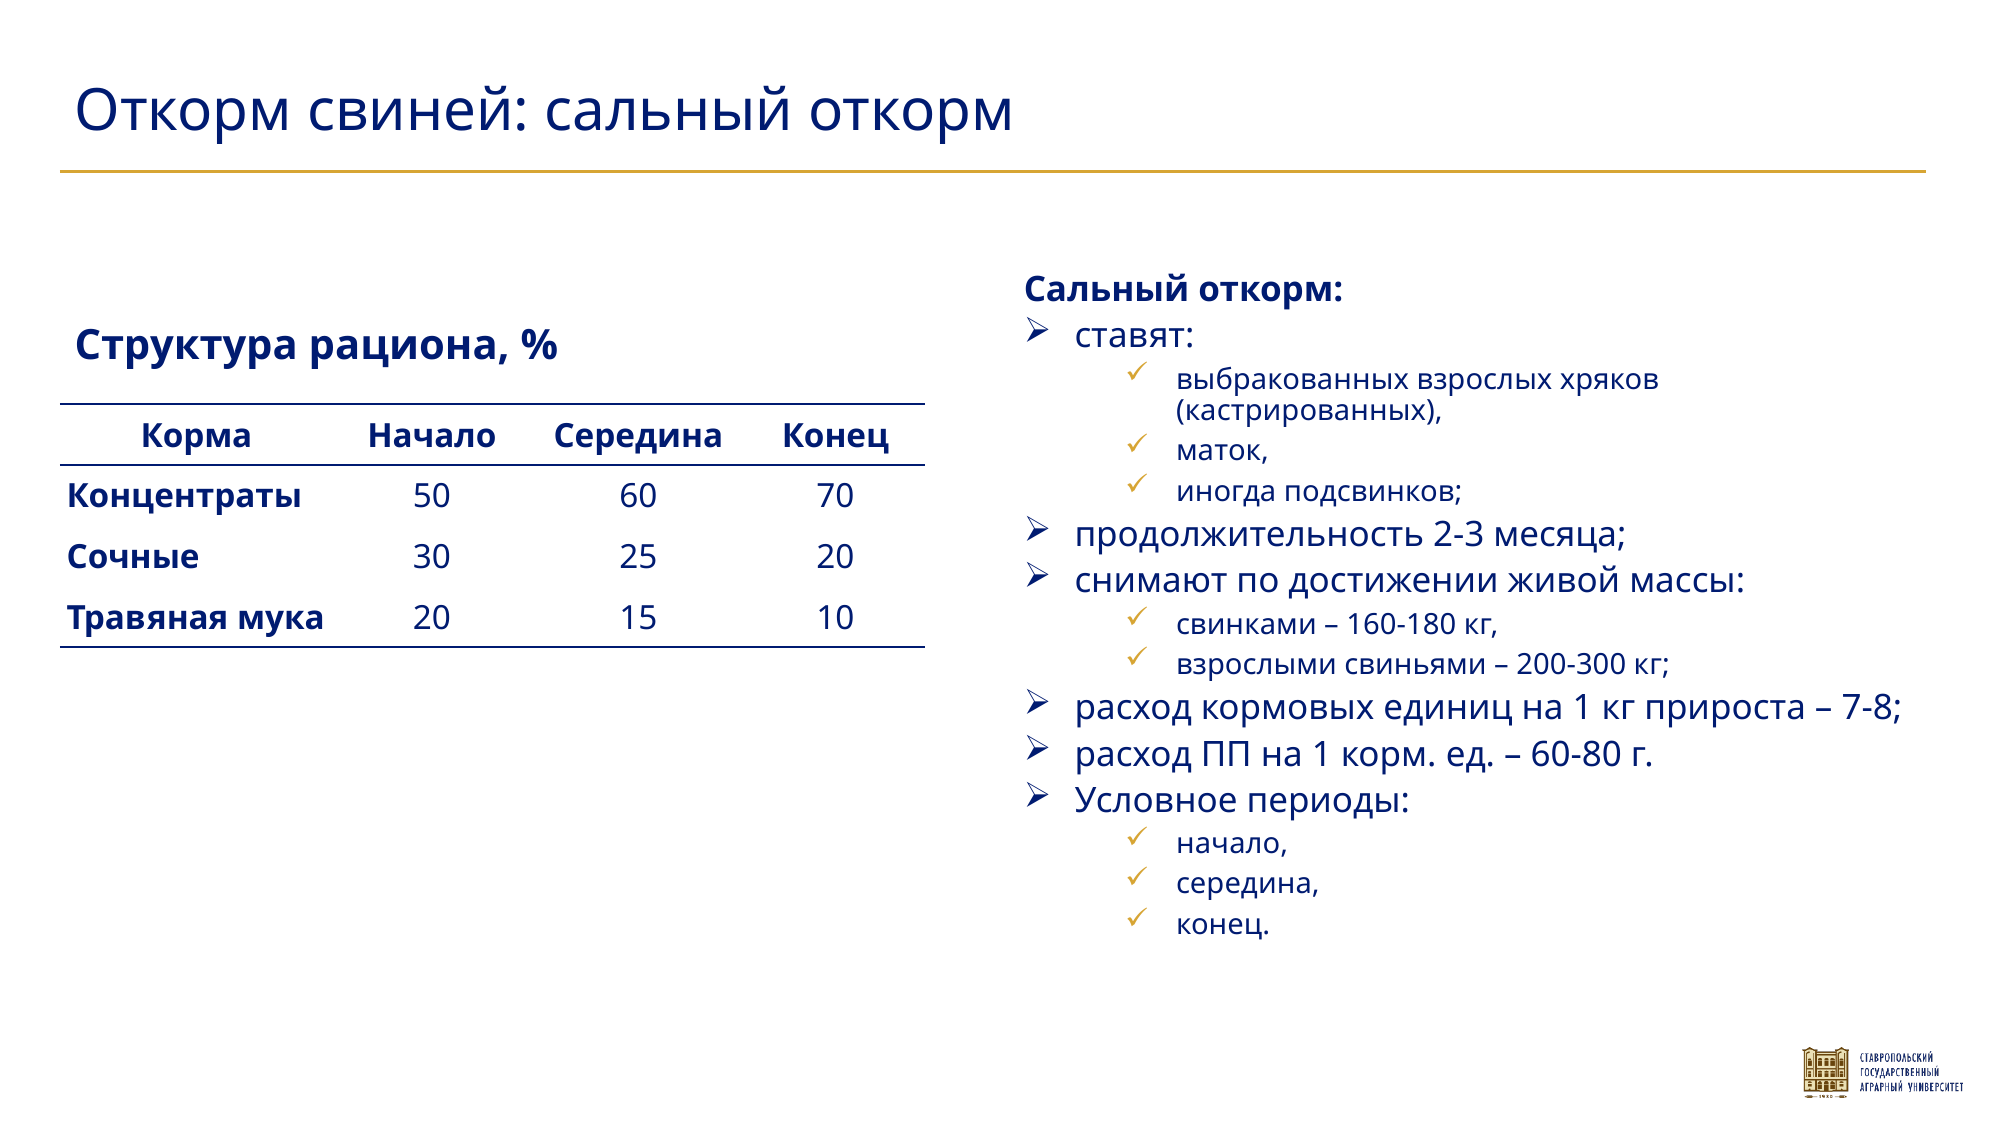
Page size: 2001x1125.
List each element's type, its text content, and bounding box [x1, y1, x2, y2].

table_cell 70 [746, 466, 925, 525]
table_cell 10 [746, 586, 925, 646]
table_header Начало [333, 405, 530, 464]
table_cell Концентраты [60, 466, 333, 525]
table_cell Травяная мука [60, 586, 333, 646]
table_header Корма [60, 405, 333, 464]
list Сальный откорм: ставят: выбракованных взрослых хряков (кастрированных), маток, иногда подсвинков; продолжительность 2-3 месяца; снимают по достижении живой массы: свинками – 160-180 кг, взрослыми свиньями – 200-300 кг; расход кормовых единиц на 1 кг прироста – 7-8; расход ПП на 1 корм. ед. – 60-80 г. Условное периоды: начало, середина, конец. [1008, 263, 1927, 972]
table_cell 60 [530, 466, 746, 525]
table_cell 20 [333, 586, 530, 646]
table_cell 50 [333, 466, 530, 525]
table_cell 30 [333, 525, 530, 586]
text_box Структура рациона, % [59, 310, 922, 376]
table_cell 15 [530, 586, 746, 646]
table_cell Сочные [60, 525, 333, 586]
table_cell 20 [746, 525, 925, 586]
table_header Середина [530, 405, 746, 464]
table_cell 25 [530, 525, 746, 586]
list Откорм свиней: сальный откорм [59, 67, 1926, 158]
table_header Конец [746, 405, 925, 464]
picture [1802, 1047, 1963, 1098]
